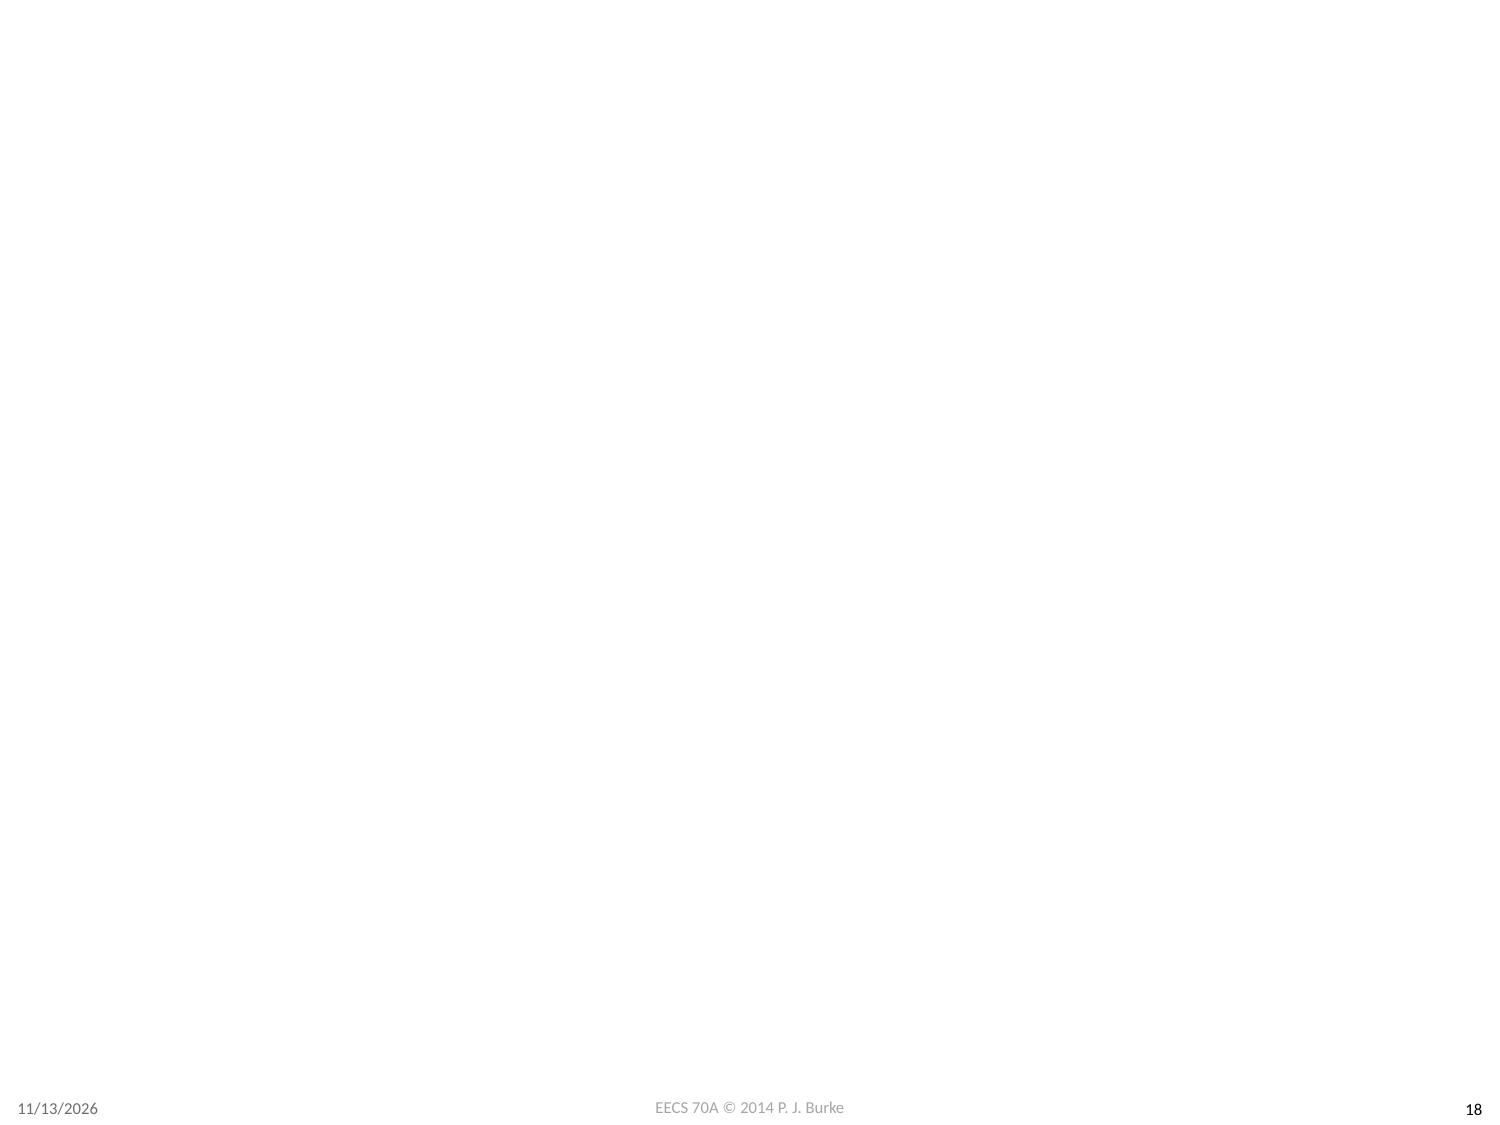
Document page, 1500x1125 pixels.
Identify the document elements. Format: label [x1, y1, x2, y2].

slide_number [2, 1091, 313, 1125]
